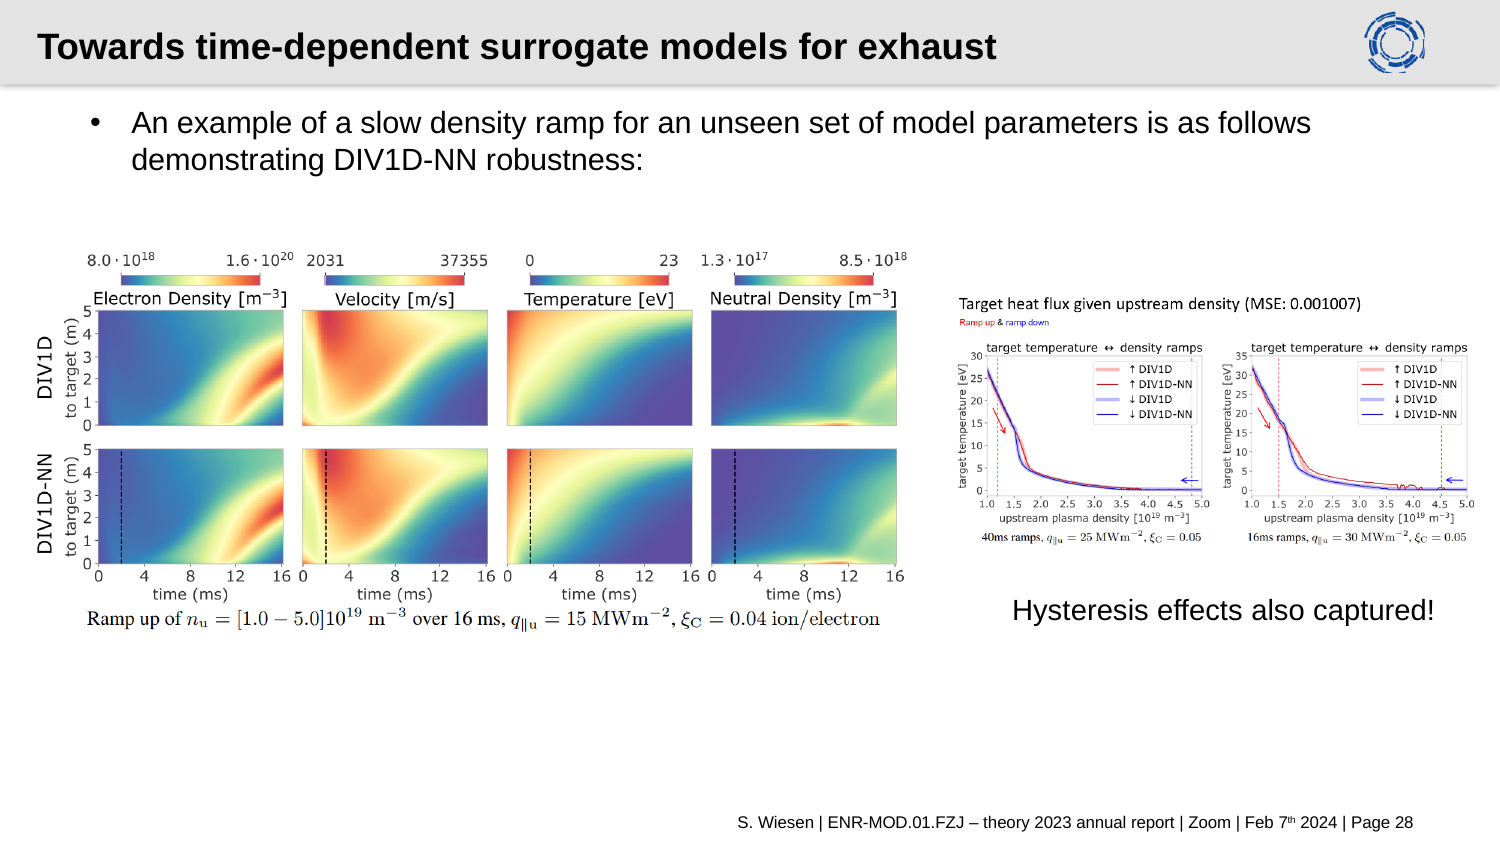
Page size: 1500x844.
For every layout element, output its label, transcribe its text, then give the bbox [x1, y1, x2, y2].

list An example of a slow density ramp for an unseen set of model parameters is as follows demonstrating DIV1D-NN robustness: [75, 95, 1425, 699]
picture [21, 248, 910, 636]
title Towards time-dependent surrogate models for exhaust [22, 14, 1260, 71]
picture [948, 287, 1479, 559]
text_box S. Wiesen | ENR-MOD.01.FZJ – theory 2023 annual report | Zoom | Feb 7th 2024 | Page 28 [76, 805, 1429, 839]
text_box Hysteresis effects also captured! [997, 584, 1451, 634]
